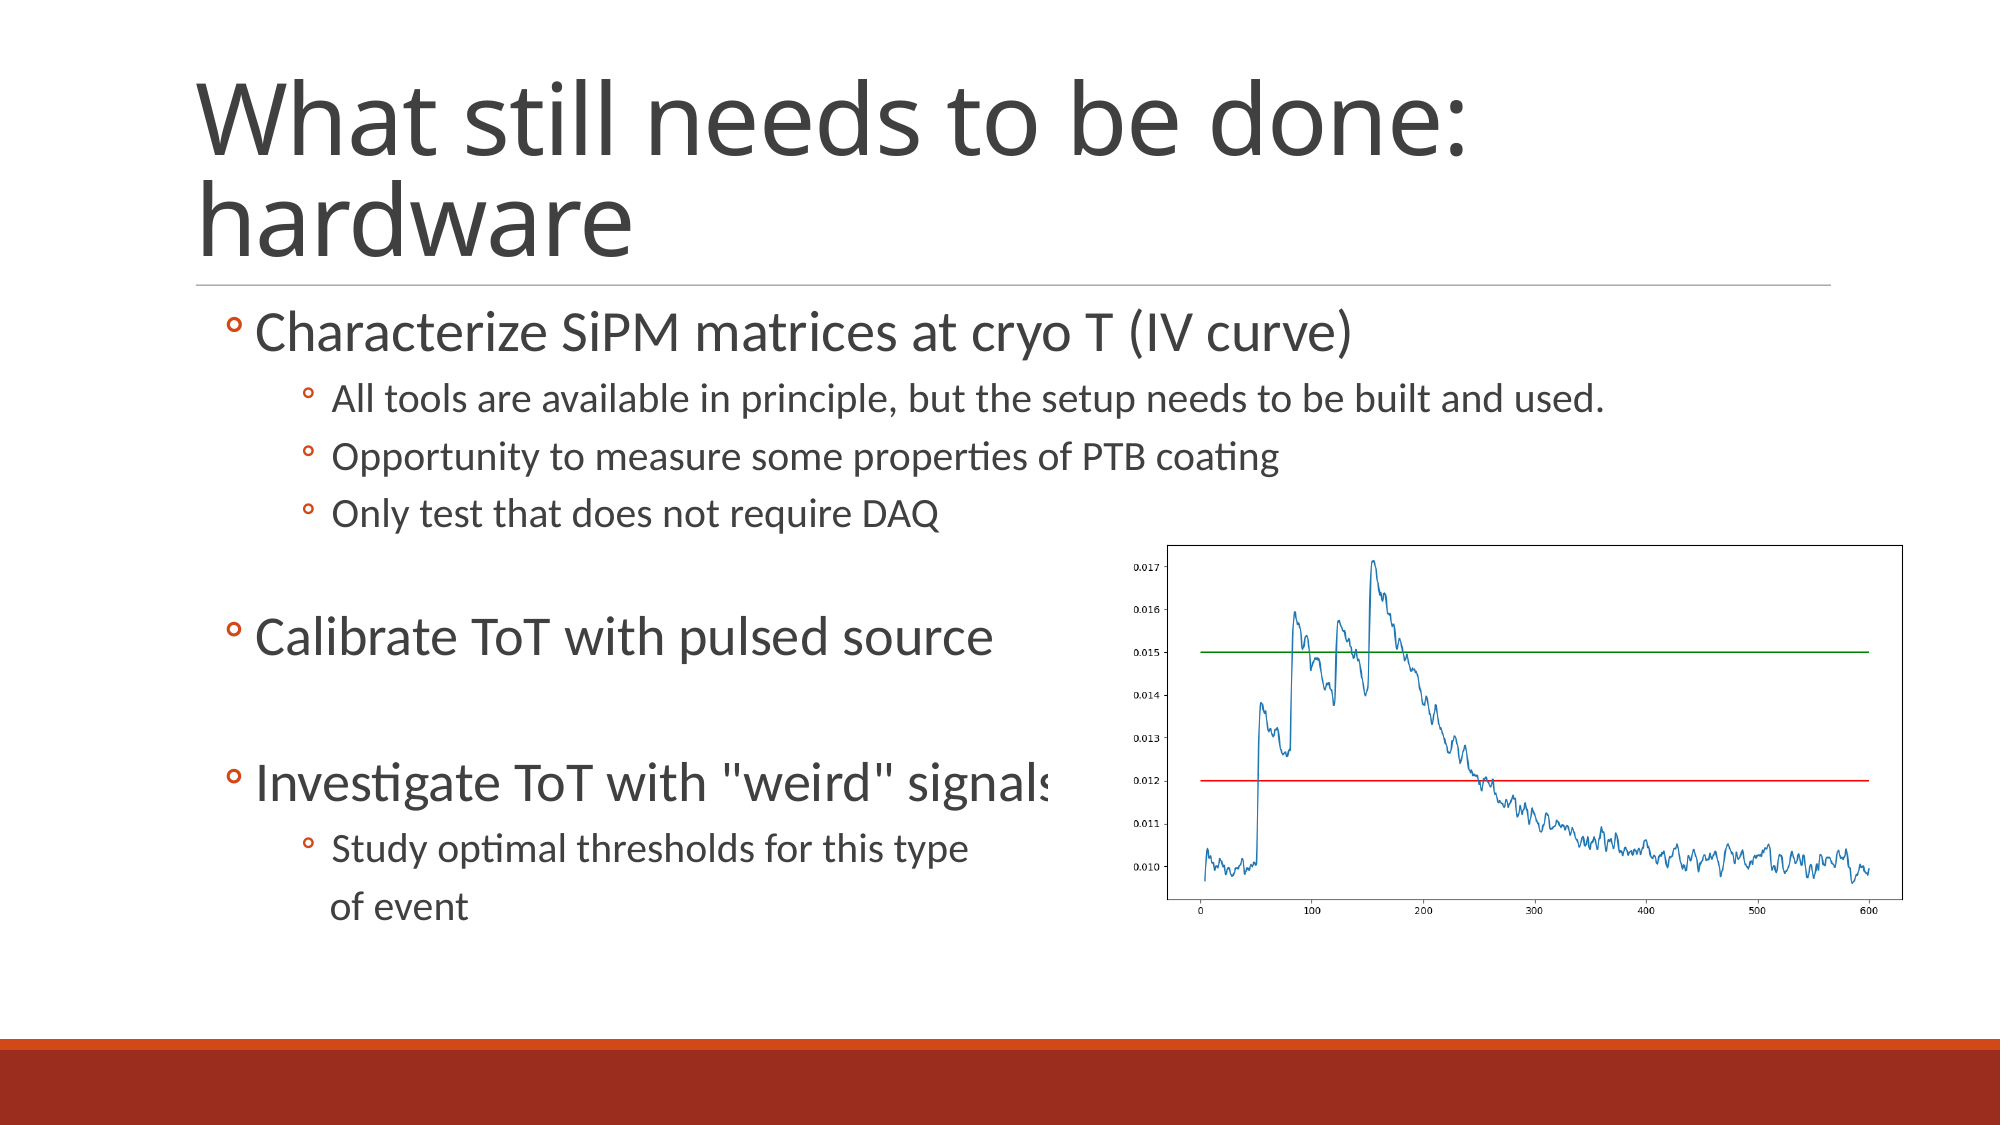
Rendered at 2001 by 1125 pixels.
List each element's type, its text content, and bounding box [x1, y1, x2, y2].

title What still needs to be done: hardware [180, 47, 1830, 285]
picture [1048, 488, 1998, 951]
text_box Characterize SiPM matrices at cryo T (IV curve) All tools are available in principle, but the setup needs to be built and used. Opportunity to measure some properties of PTB coating Only test that does not require DAQ Calibrate ToT with pulsed source Investigate ToT with "weird" signals Study optimal thresholds for this type of event [191, 301, 1841, 961]
